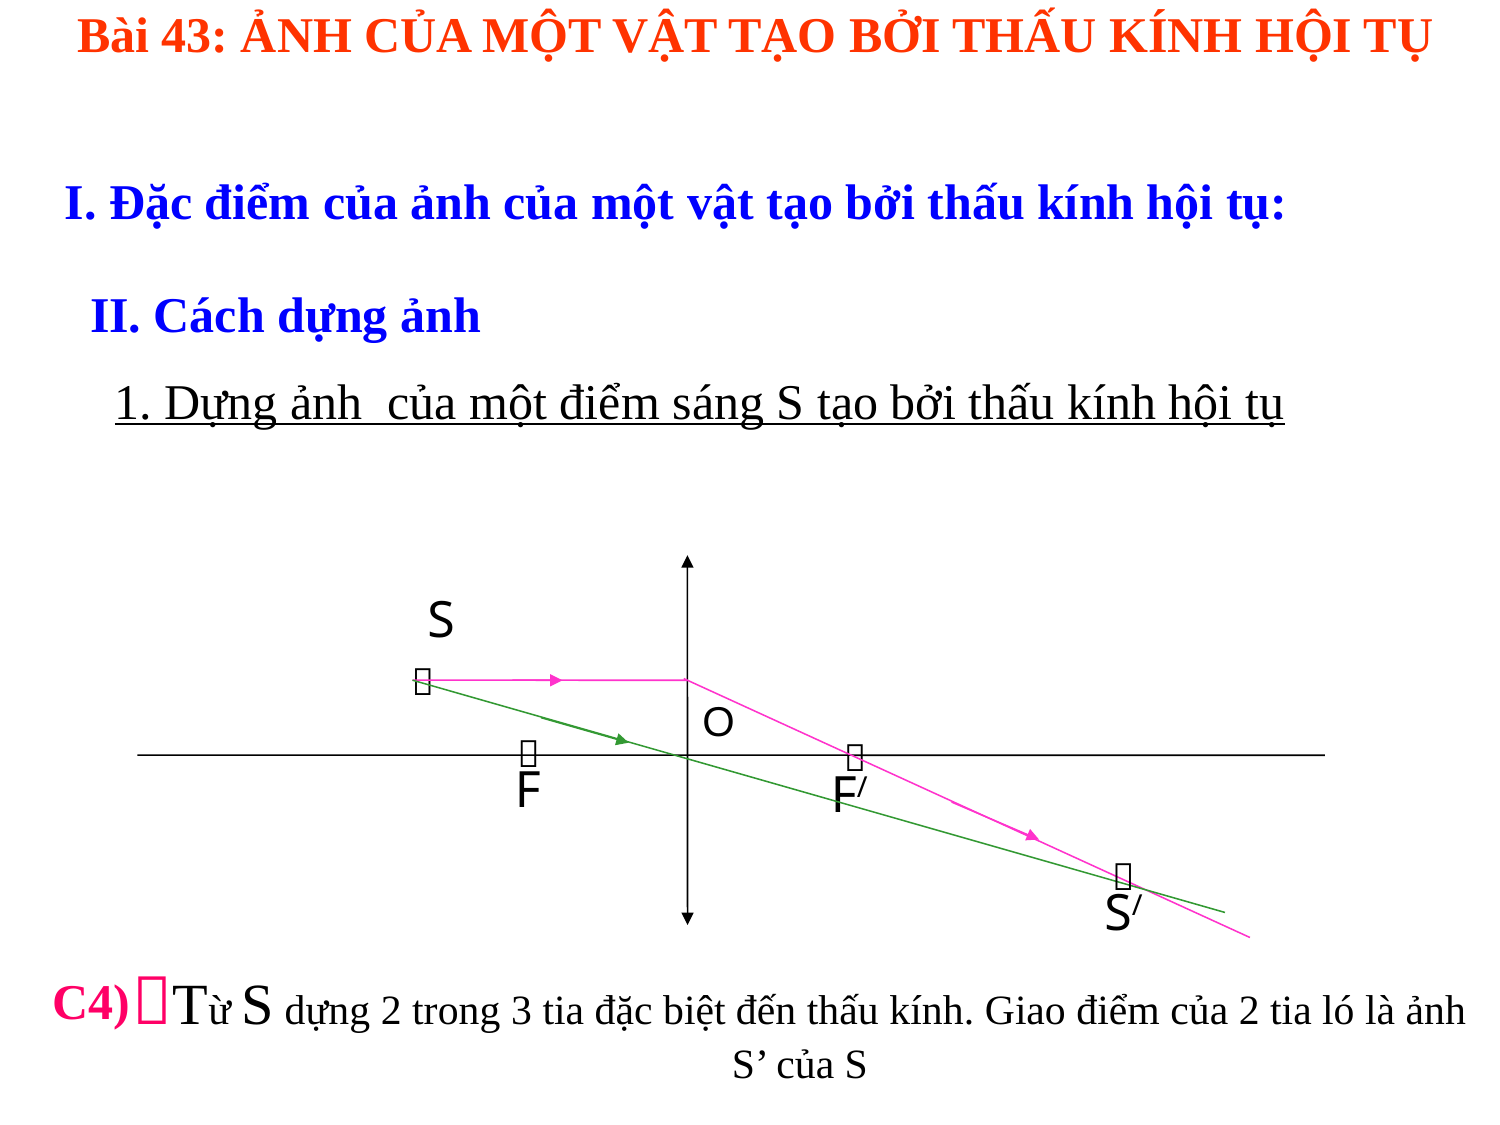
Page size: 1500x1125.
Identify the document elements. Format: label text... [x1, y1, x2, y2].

text_box S [412, 580, 588, 655]
text_box [681, 759, 694, 925]
text_box S/ [1089, 873, 1327, 949]
text_box F [500, 749, 675, 825]
text_box  [829, 726, 1005, 786]
text_box [951, 801, 1040, 841]
text_box  [1097, 845, 1310, 873]
title II. Cách dựng ảnh [75, 249, 1425, 375]
text_box F/ [816, 755, 992, 830]
text_box [512, 674, 563, 687]
text_box I. Đặc điểm của ảnh của một vật tạo bởi thấu kính hội tụ: [49, 162, 1463, 238]
text_box 1. Dựng ảnh của một điểm sáng S tạo bởi thấu kính hội tụ [99, 362, 1500, 438]
text_box C4) [37, 962, 175, 1038]
text_box Bài 43: ẢNH CỦA MỘT VẬT TẠO BỞI THẤU KÍNH HỘI TỤ [0, 0, 1500, 71]
text_box [681, 555, 694, 680]
text_box O [687, 687, 788, 753]
text_box Từ S dựng 2 trong 3 tia đặc biệt đến thấu kính. Giao điểm của 2 tia ló là ảnh S’ của S [99, 950, 1500, 1095]
text_box  [396, 650, 572, 711]
text_box [541, 717, 629, 746]
text_box  [502, 722, 678, 783]
